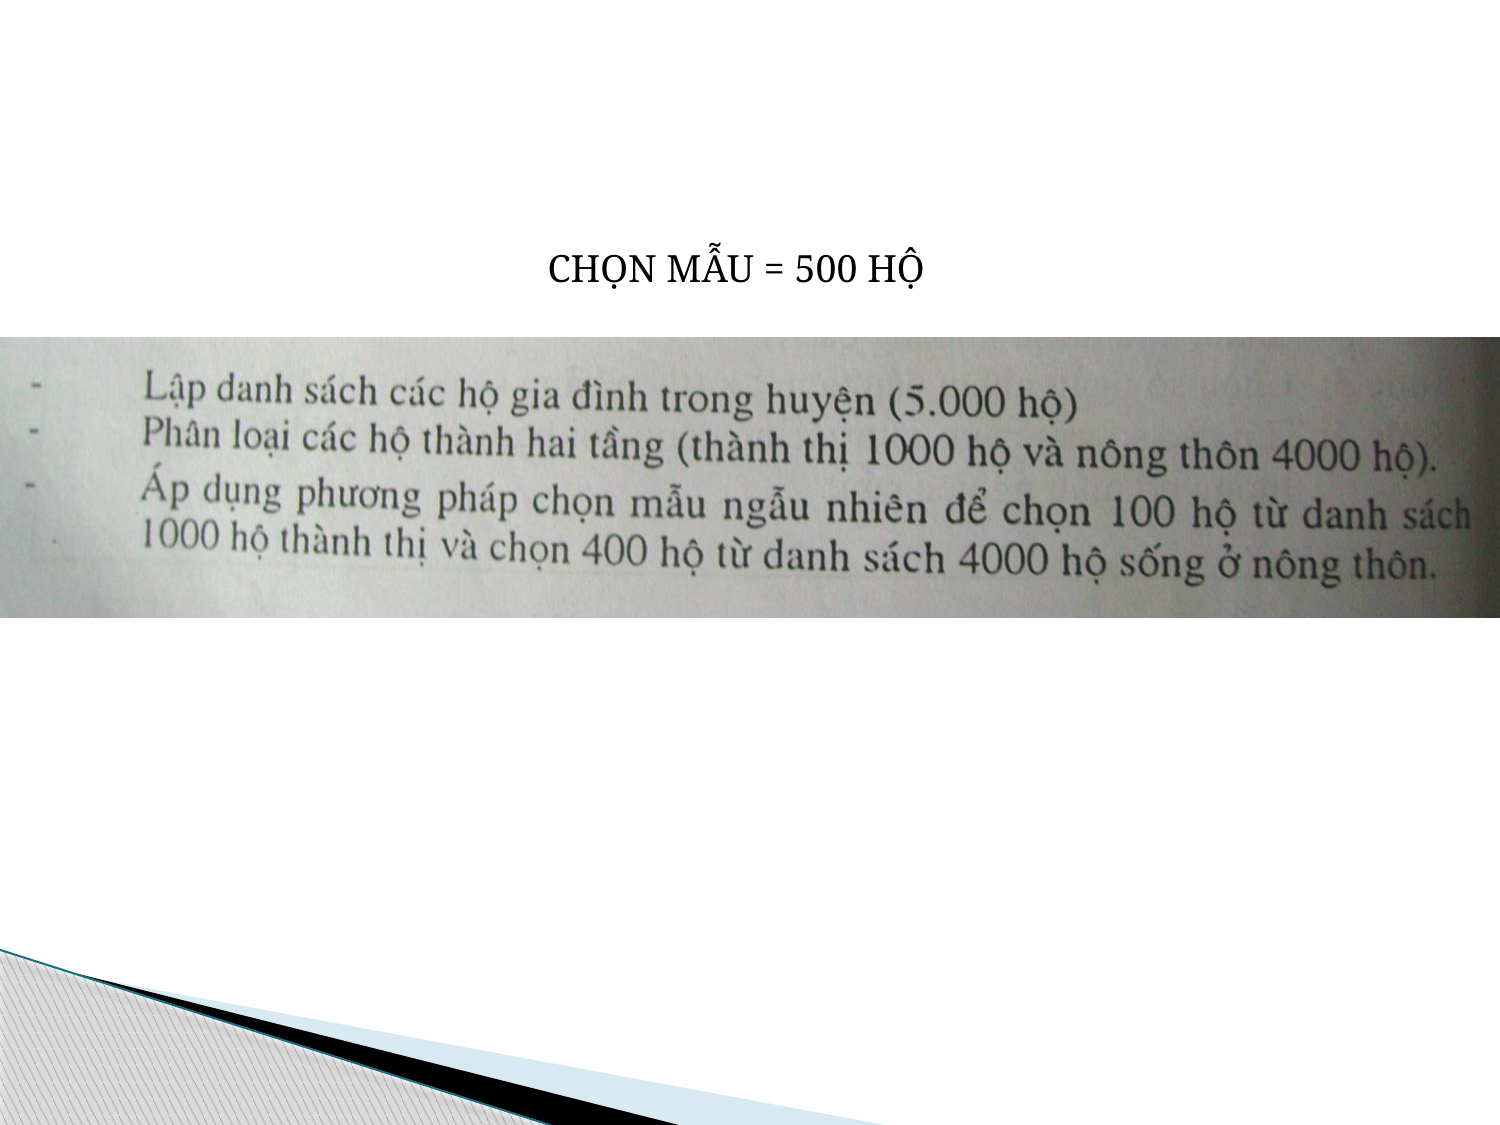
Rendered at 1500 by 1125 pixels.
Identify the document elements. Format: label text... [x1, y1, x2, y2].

text_box CHỌN MẪU = 500 HỘ [532, 237, 940, 298]
picture [0, 337, 1500, 619]
